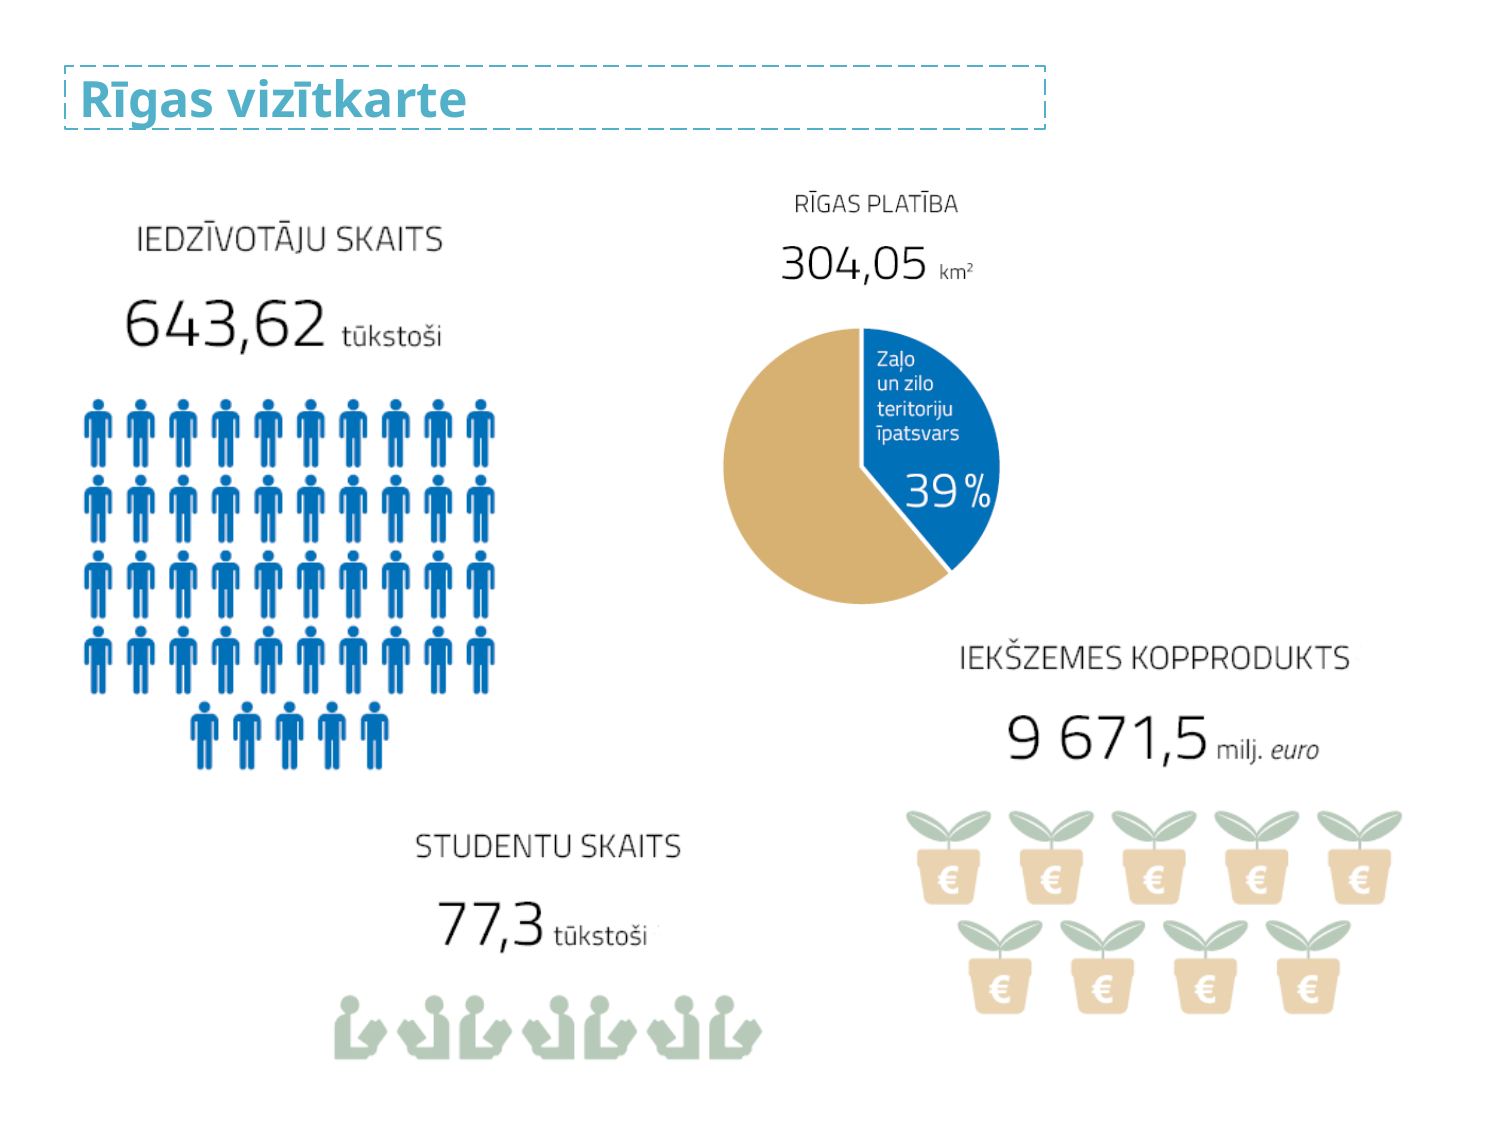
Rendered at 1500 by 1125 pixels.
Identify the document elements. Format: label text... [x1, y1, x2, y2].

picture [317, 810, 793, 1102]
picture [690, 172, 1034, 622]
picture [891, 627, 1426, 1065]
picture [64, 207, 520, 788]
text_box Rīgas vizītkarte [64, 66, 1046, 130]
